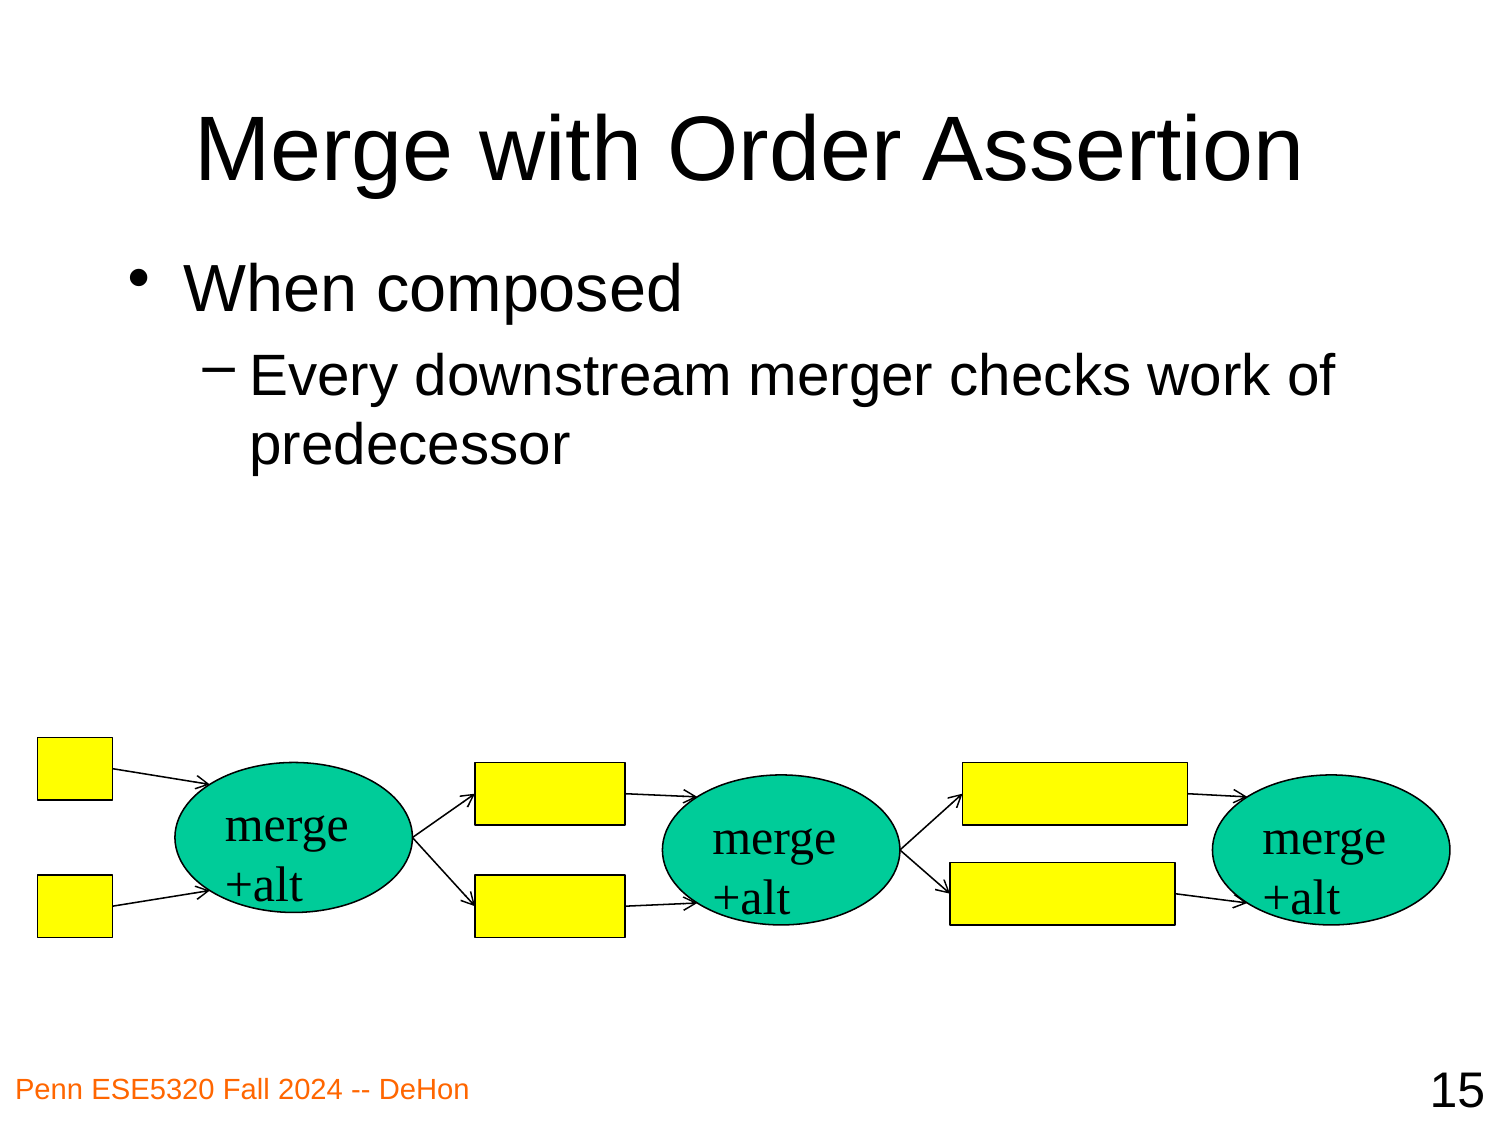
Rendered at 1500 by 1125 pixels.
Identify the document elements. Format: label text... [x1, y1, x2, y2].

slide_number 15 [1187, 1049, 1500, 1125]
slide_number Penn ESE5320 Fall 2024 -- DeHon [0, 1062, 576, 1125]
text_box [624, 793, 698, 798]
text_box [899, 793, 963, 851]
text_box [112, 768, 210, 785]
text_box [412, 793, 476, 837]
title Merge with Order Assertion [112, 49, 1388, 237]
text_box [474, 874, 625, 938]
text_box [949, 862, 1175, 925]
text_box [1174, 893, 1248, 904]
text_box [962, 762, 1188, 825]
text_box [112, 890, 210, 907]
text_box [624, 902, 698, 907]
text_box [37, 737, 113, 800]
text_box merge+alt [662, 774, 894, 925]
list When composed Every downstream merger checks work of predecessor [112, 237, 1388, 601]
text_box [899, 859, 951, 894]
text_box merge+alt [1212, 774, 1450, 925]
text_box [412, 837, 476, 907]
text_box [37, 874, 113, 938]
text_box [474, 762, 625, 825]
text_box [1187, 793, 1248, 798]
text_box merge+alt [174, 762, 407, 913]
